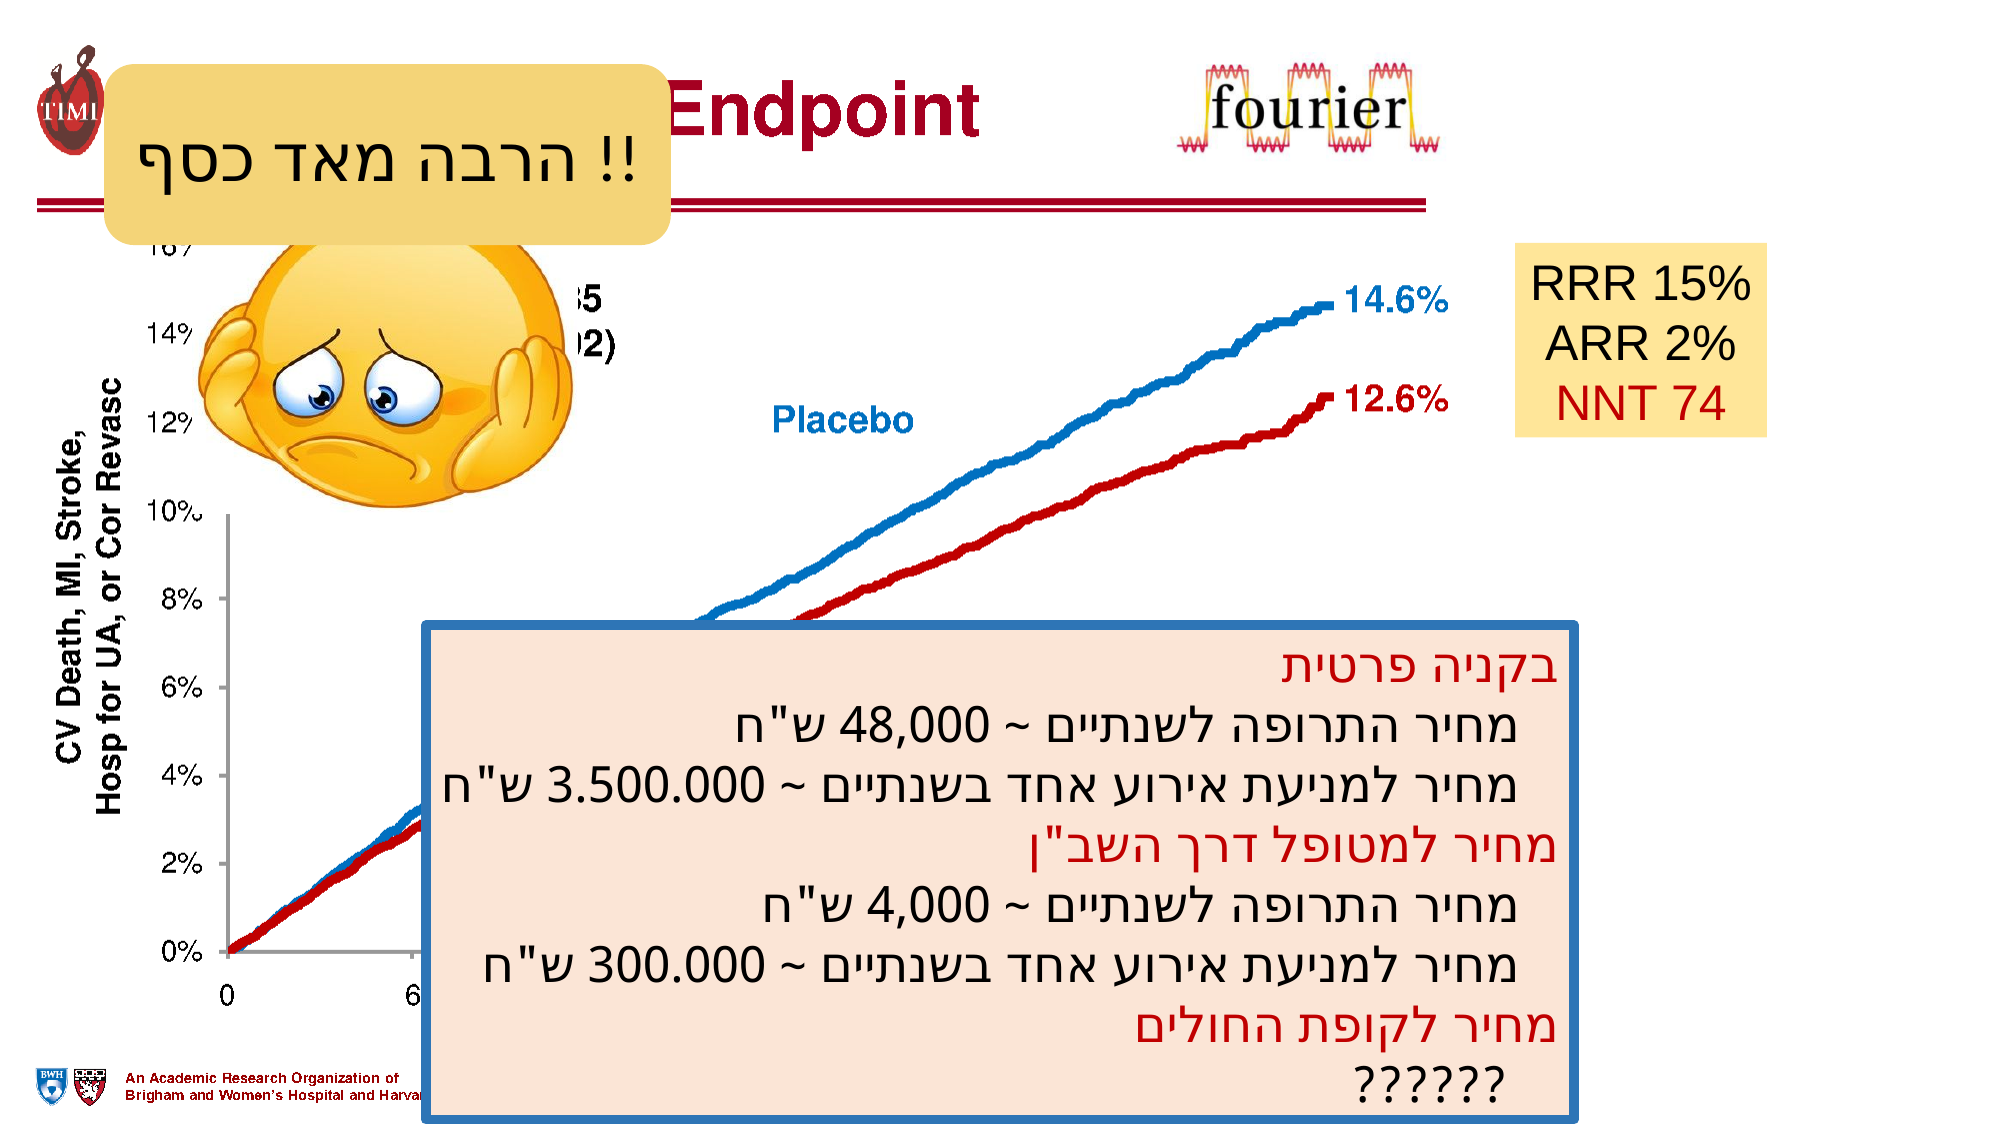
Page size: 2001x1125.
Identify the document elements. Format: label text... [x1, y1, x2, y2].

text_box RRR 15% ARR 2% NNT 74 [1515, 242, 1767, 438]
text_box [104, 64, 671, 514]
text_box בקניה פרטית מחיר התרופה לשנתיים ~ 48,000 ש"ח מחיר למניעת אירוע אחד בשנתיים ~ 3.500.000 ש"ח מחיר למטופל דרך השב"ן מחיר התרופה לשנתיים ~ 4,000 ש"ח מחיר למניעת אירוע אחד בשנתיים ~ 300.000 ש"ח מחיר לקופת החולים ?????? [1500, 625, 1574, 1120]
picture [0, 1, 1500, 1125]
